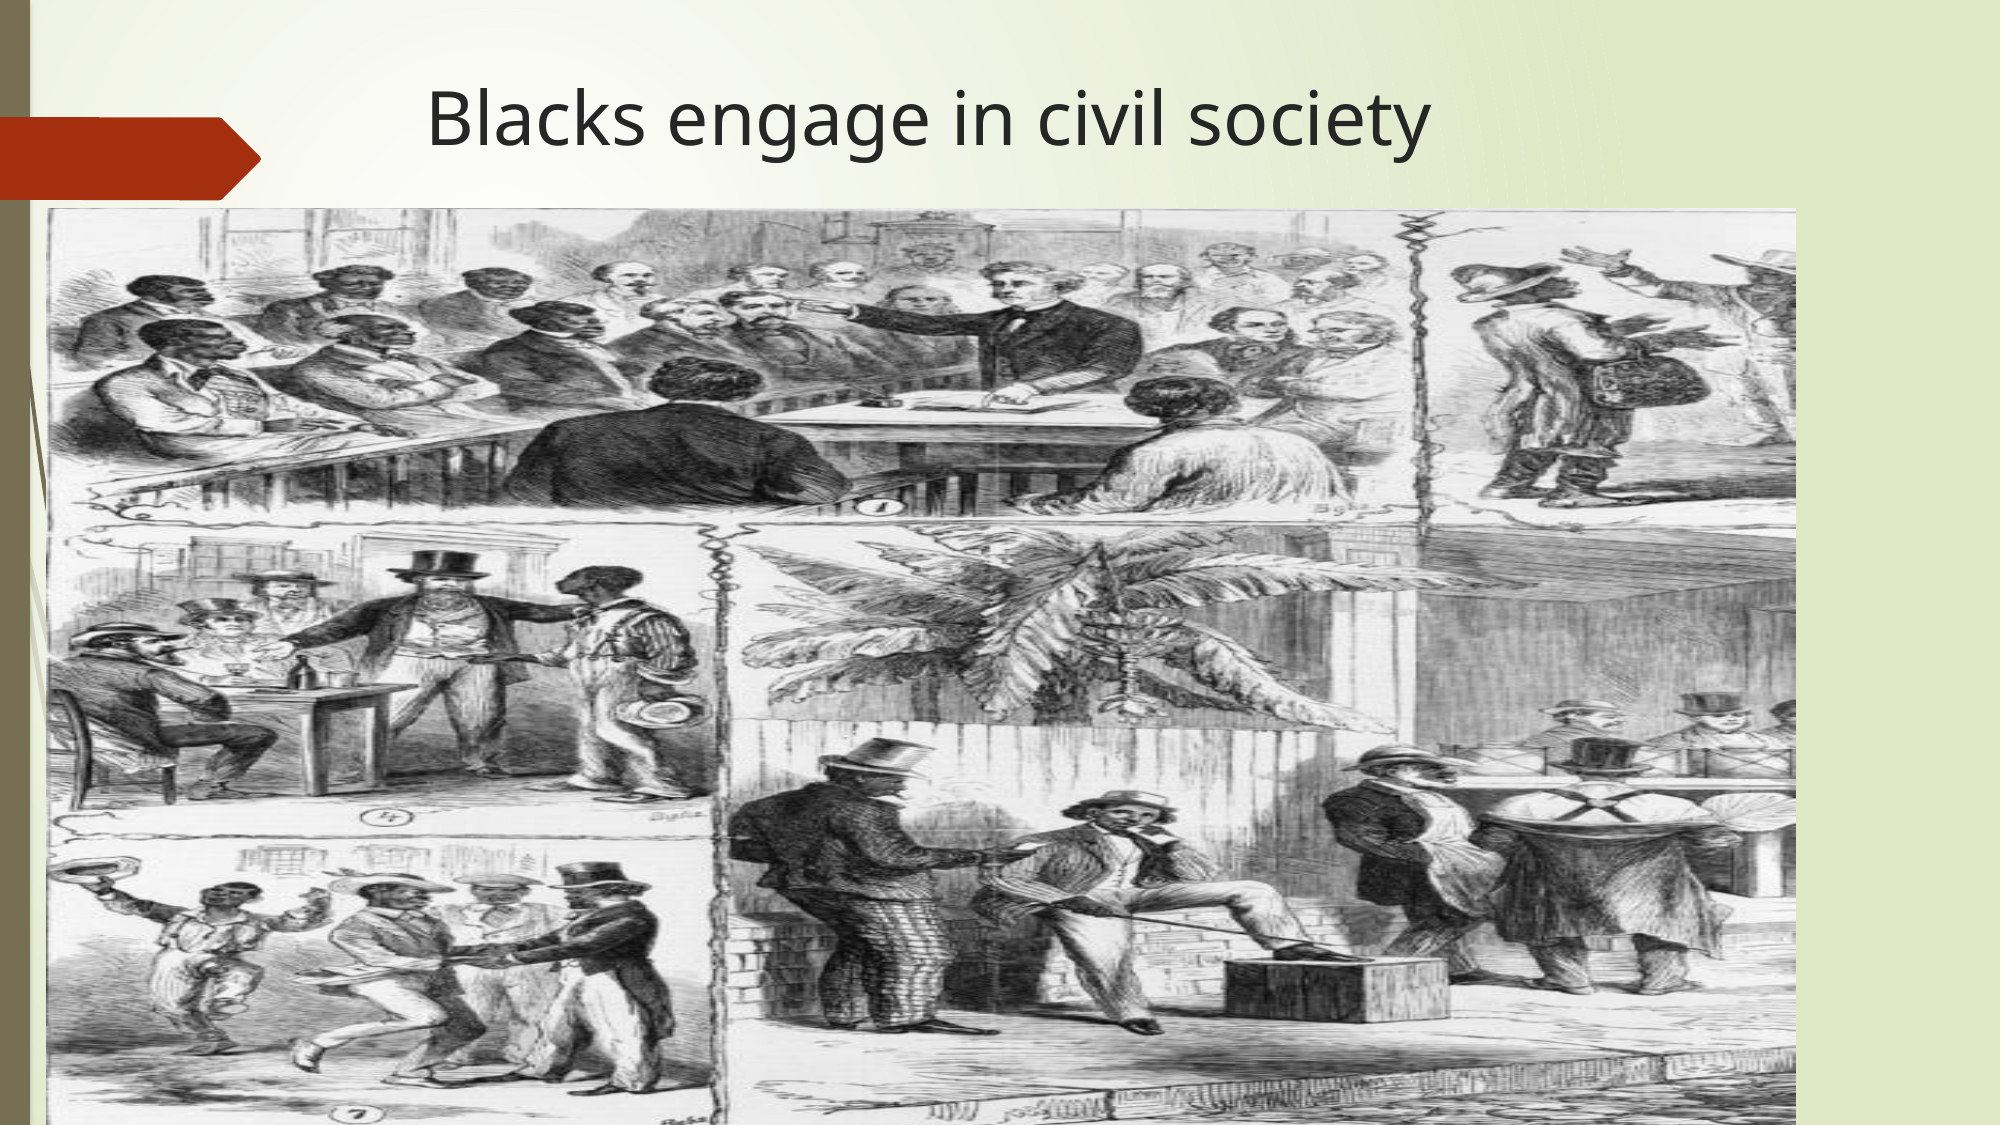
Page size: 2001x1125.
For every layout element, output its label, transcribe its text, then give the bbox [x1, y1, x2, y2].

picture [46, 208, 1796, 1125]
title Blacks engage in civil society [410, 63, 1873, 274]
